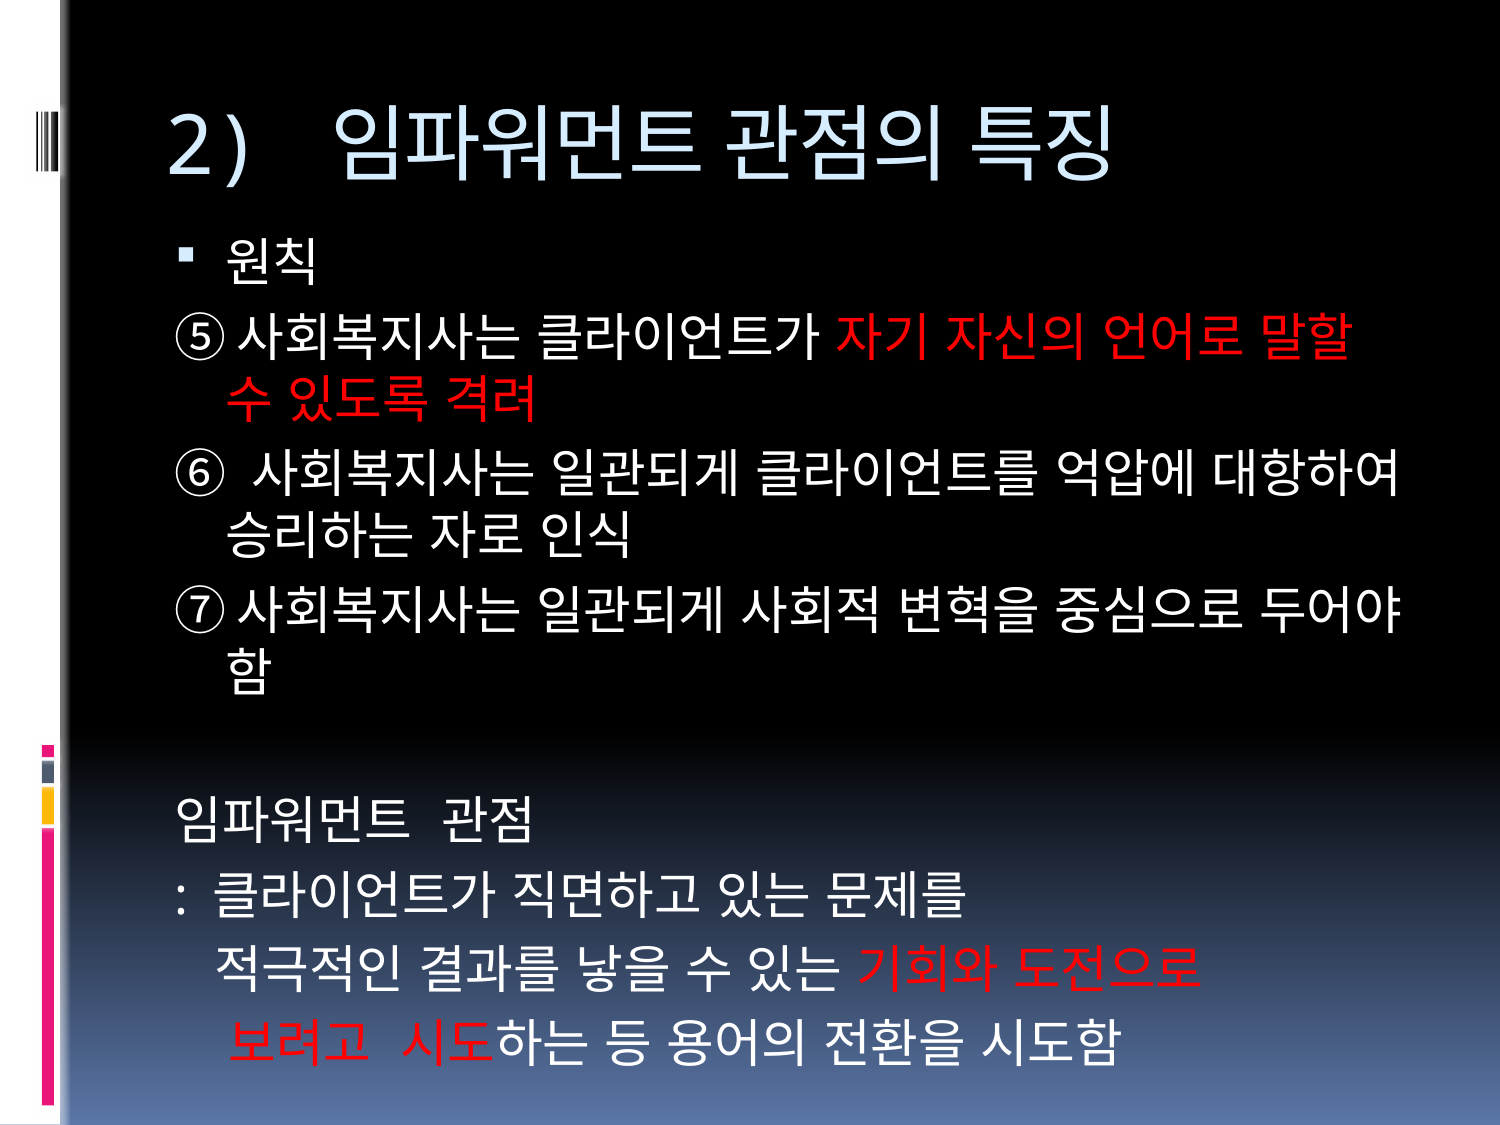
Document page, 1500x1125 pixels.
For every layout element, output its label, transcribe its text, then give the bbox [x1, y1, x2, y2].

list 원칙 ⑤사회복지사는 클라이언트가 자기 자신의 언어로 말할 수 있도록 격려 ⑥ 사회복지사는 일관되게 클라이언트를 억압에 대항하여 승리하는 자로 인식 ⑦사회복지사는 일관되게 사회적 변혁을 중심으로 두어야 함 임파워먼트 관점 : 클라이언트가 직면하고 있는 문제를 적극적인 결과를 낳을 수 있는 기회와 도전으로 보려고 시도하는 등 용어의 전환을 시도함 [150, 222, 1425, 1090]
title 2) 임파워먼트 관점의 특징 [150, 83, 1425, 222]
